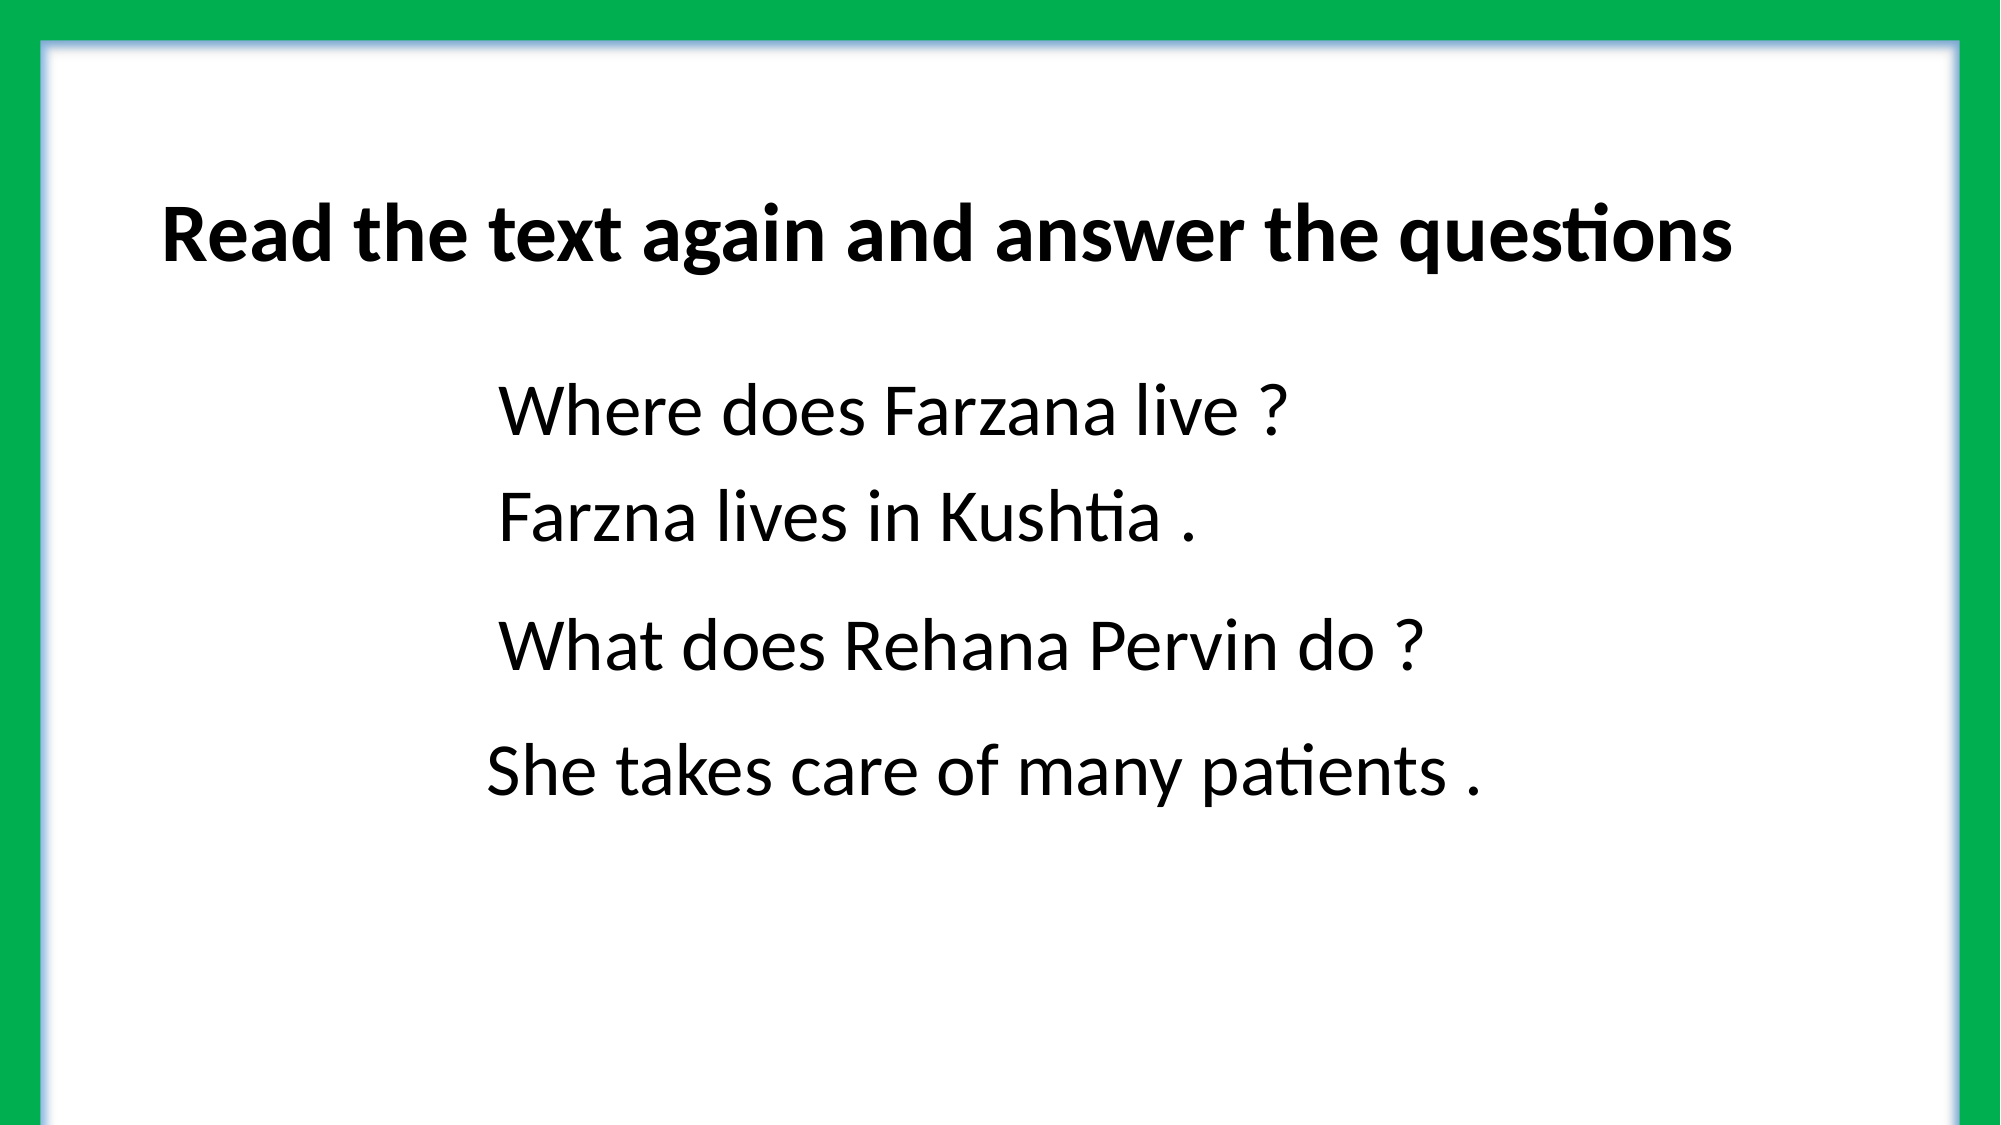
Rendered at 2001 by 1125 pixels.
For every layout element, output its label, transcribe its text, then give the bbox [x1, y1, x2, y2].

text_box She takes care of many patients . [472, 712, 1577, 818]
text_box Read the text again and answer the questions [53, 171, 1916, 286]
text_box What does Rehana Pervin do ? [483, 588, 1735, 693]
text_box Where does Farzana live ? [483, 353, 1775, 458]
text_box Farzna lives in Kushtia . [483, 459, 1577, 564]
text_box [0, 0, 2000, 1125]
